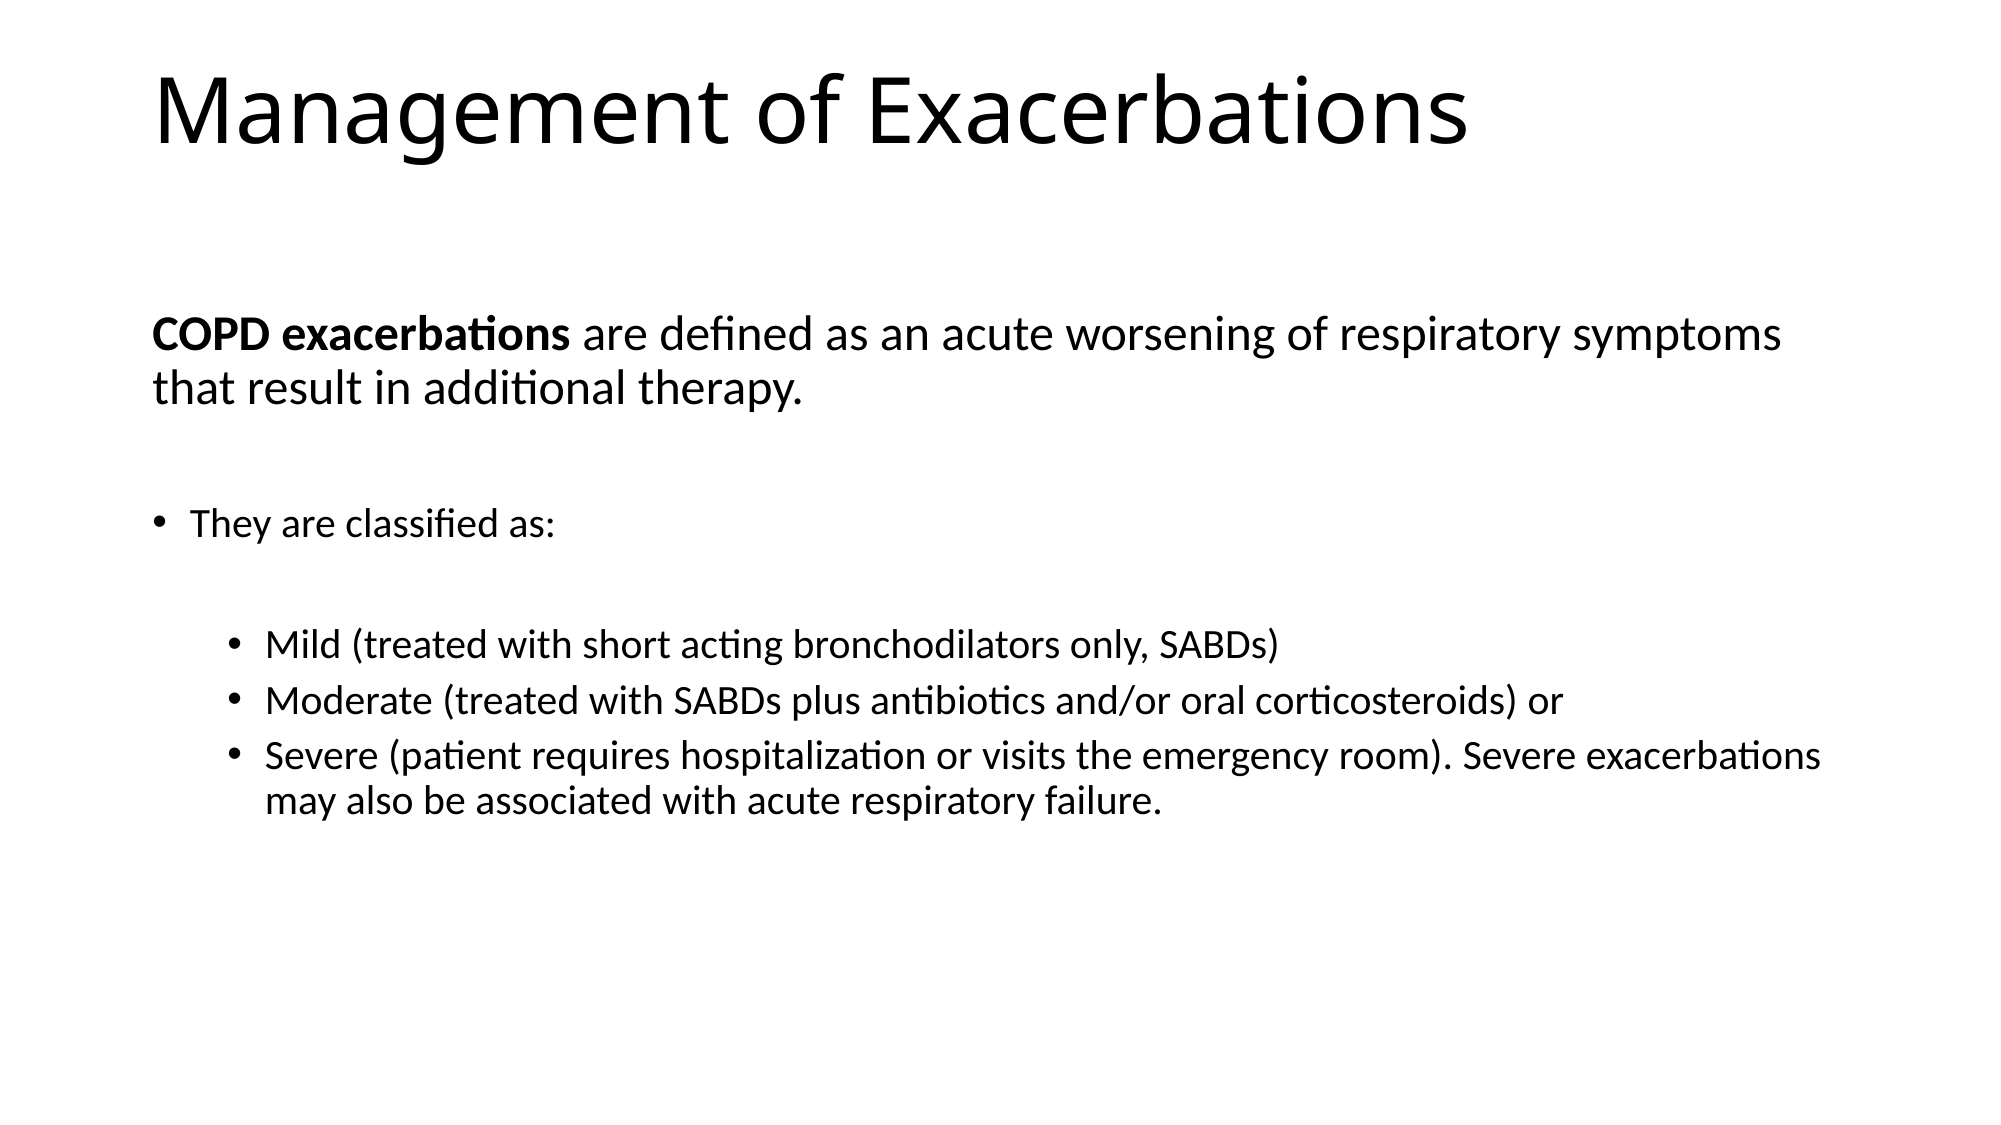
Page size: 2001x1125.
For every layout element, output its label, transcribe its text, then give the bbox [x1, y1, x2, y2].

list COPD exacerbations are defined as an acute worsening of respiratory symptoms that result in additional therapy. They are classified as: Mild (treated with short acting bronchodilators only, SABDs) Moderate (treated with SABDs plus antibiotics and/or oral corticosteroids) or Severe (patient requires hospitalization or visits the emergency room). Severe exacerbations may also be associated with acute respiratory failure. [137, 299, 1863, 1014]
title Management of Exacerbations [137, 59, 1863, 278]
